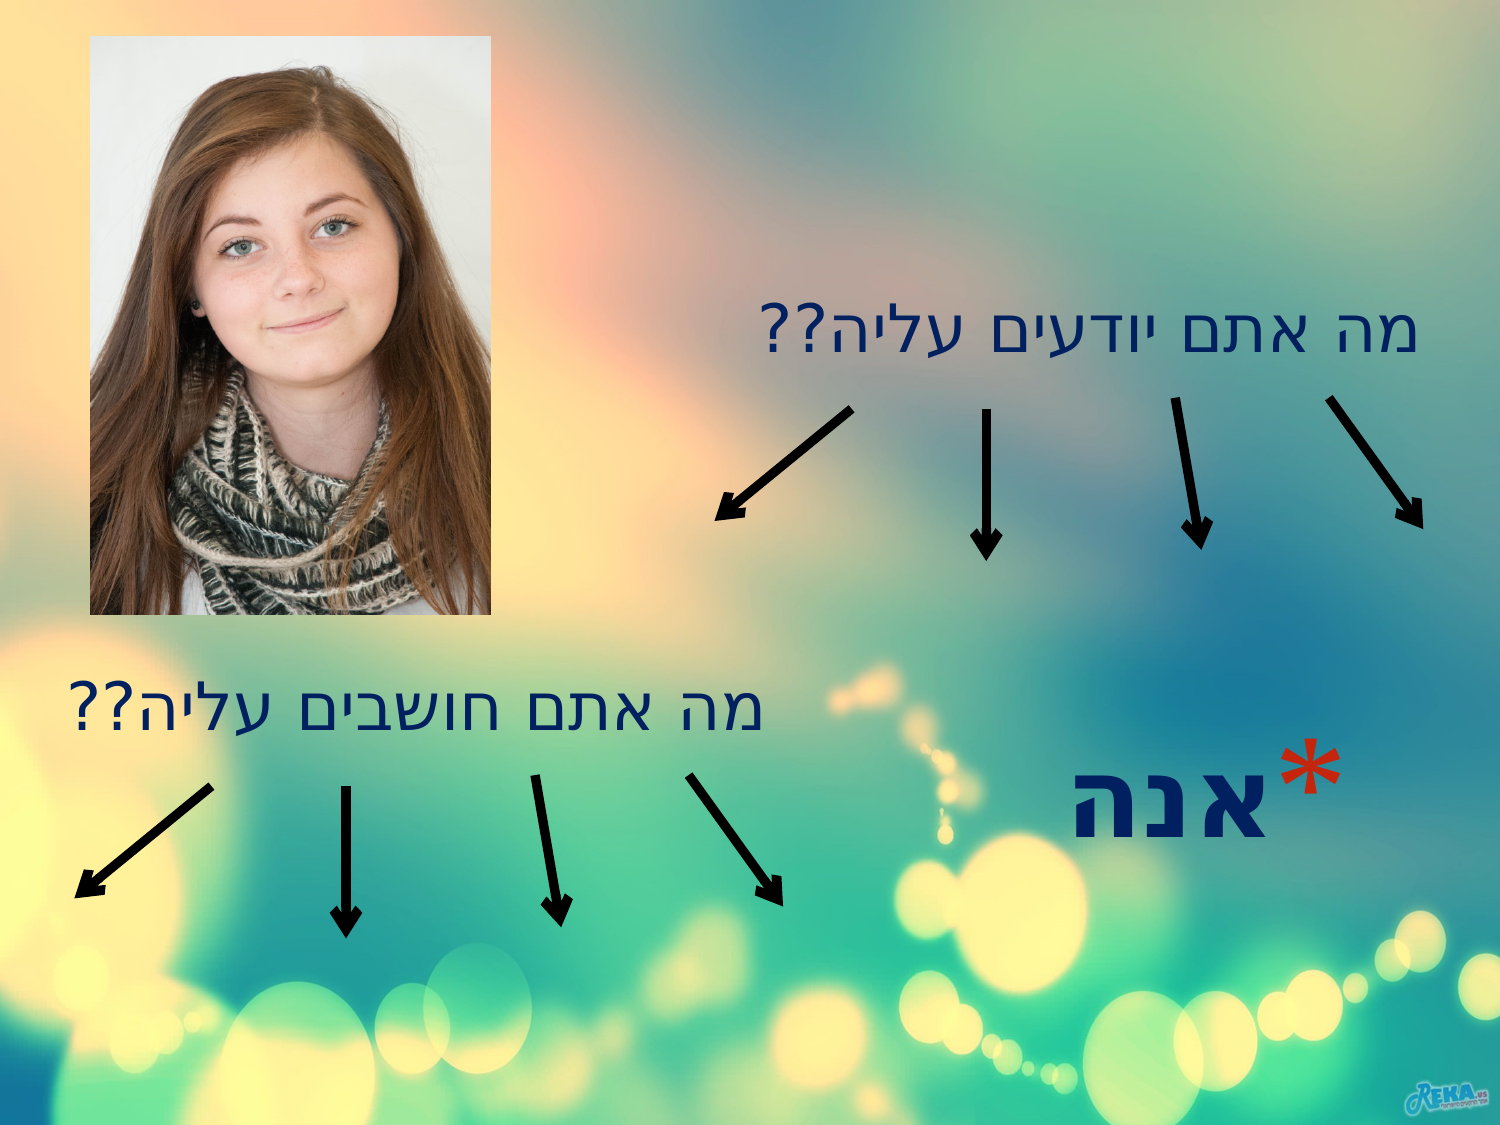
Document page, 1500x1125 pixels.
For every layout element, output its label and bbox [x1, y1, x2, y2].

picture [0, 0, 1500, 1125]
text_box [714, 408, 852, 522]
text_box [74, 785, 212, 899]
text_box [1328, 397, 1424, 530]
text_box [688, 774, 784, 907]
text_box [1174, 397, 1202, 551]
text_box [534, 774, 562, 928]
